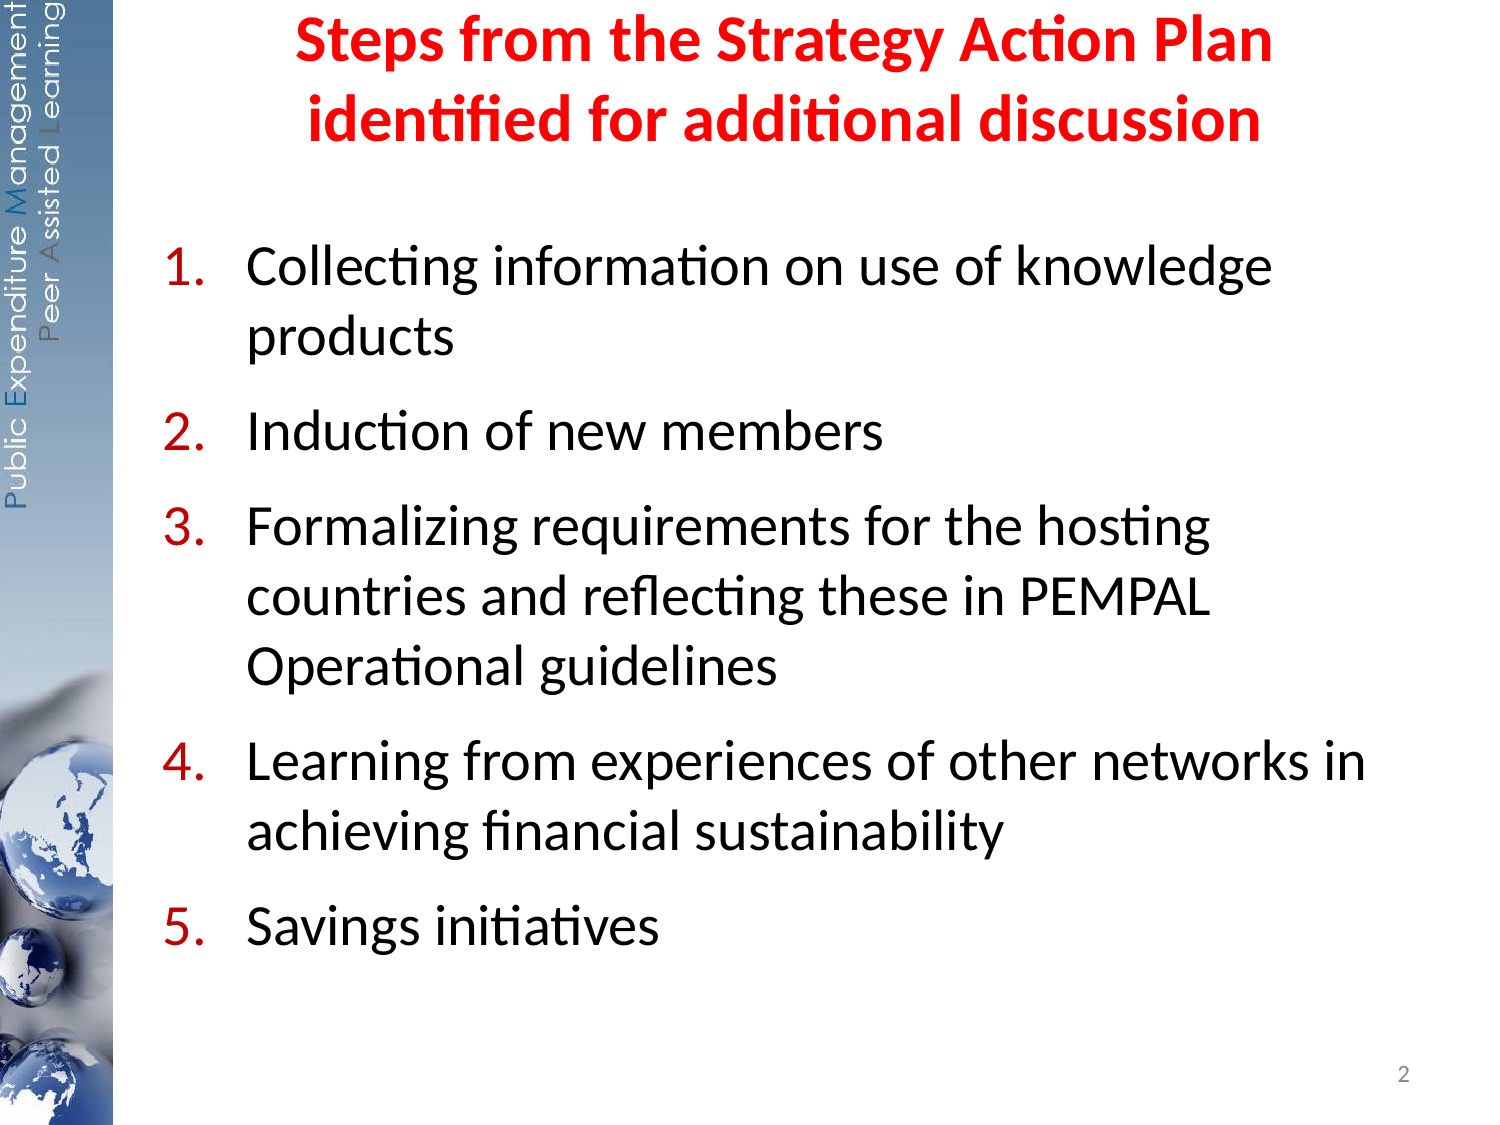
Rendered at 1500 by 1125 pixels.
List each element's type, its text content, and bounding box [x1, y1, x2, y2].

list Collecting information on use of knowledge products Induction of new members Formalizing requirements for the hosting countries and reflecting these in PEMPAL Operational guidelines Learning from experiences of other networks in achieving financial sustainability Savings initiatives [155, 219, 1425, 1005]
slide_number 2 [1074, 1042, 1425, 1103]
title Steps from the Strategy Action Plan identified for additional discussion [183, 11, 1388, 138]
picture [0, 0, 113, 1125]
